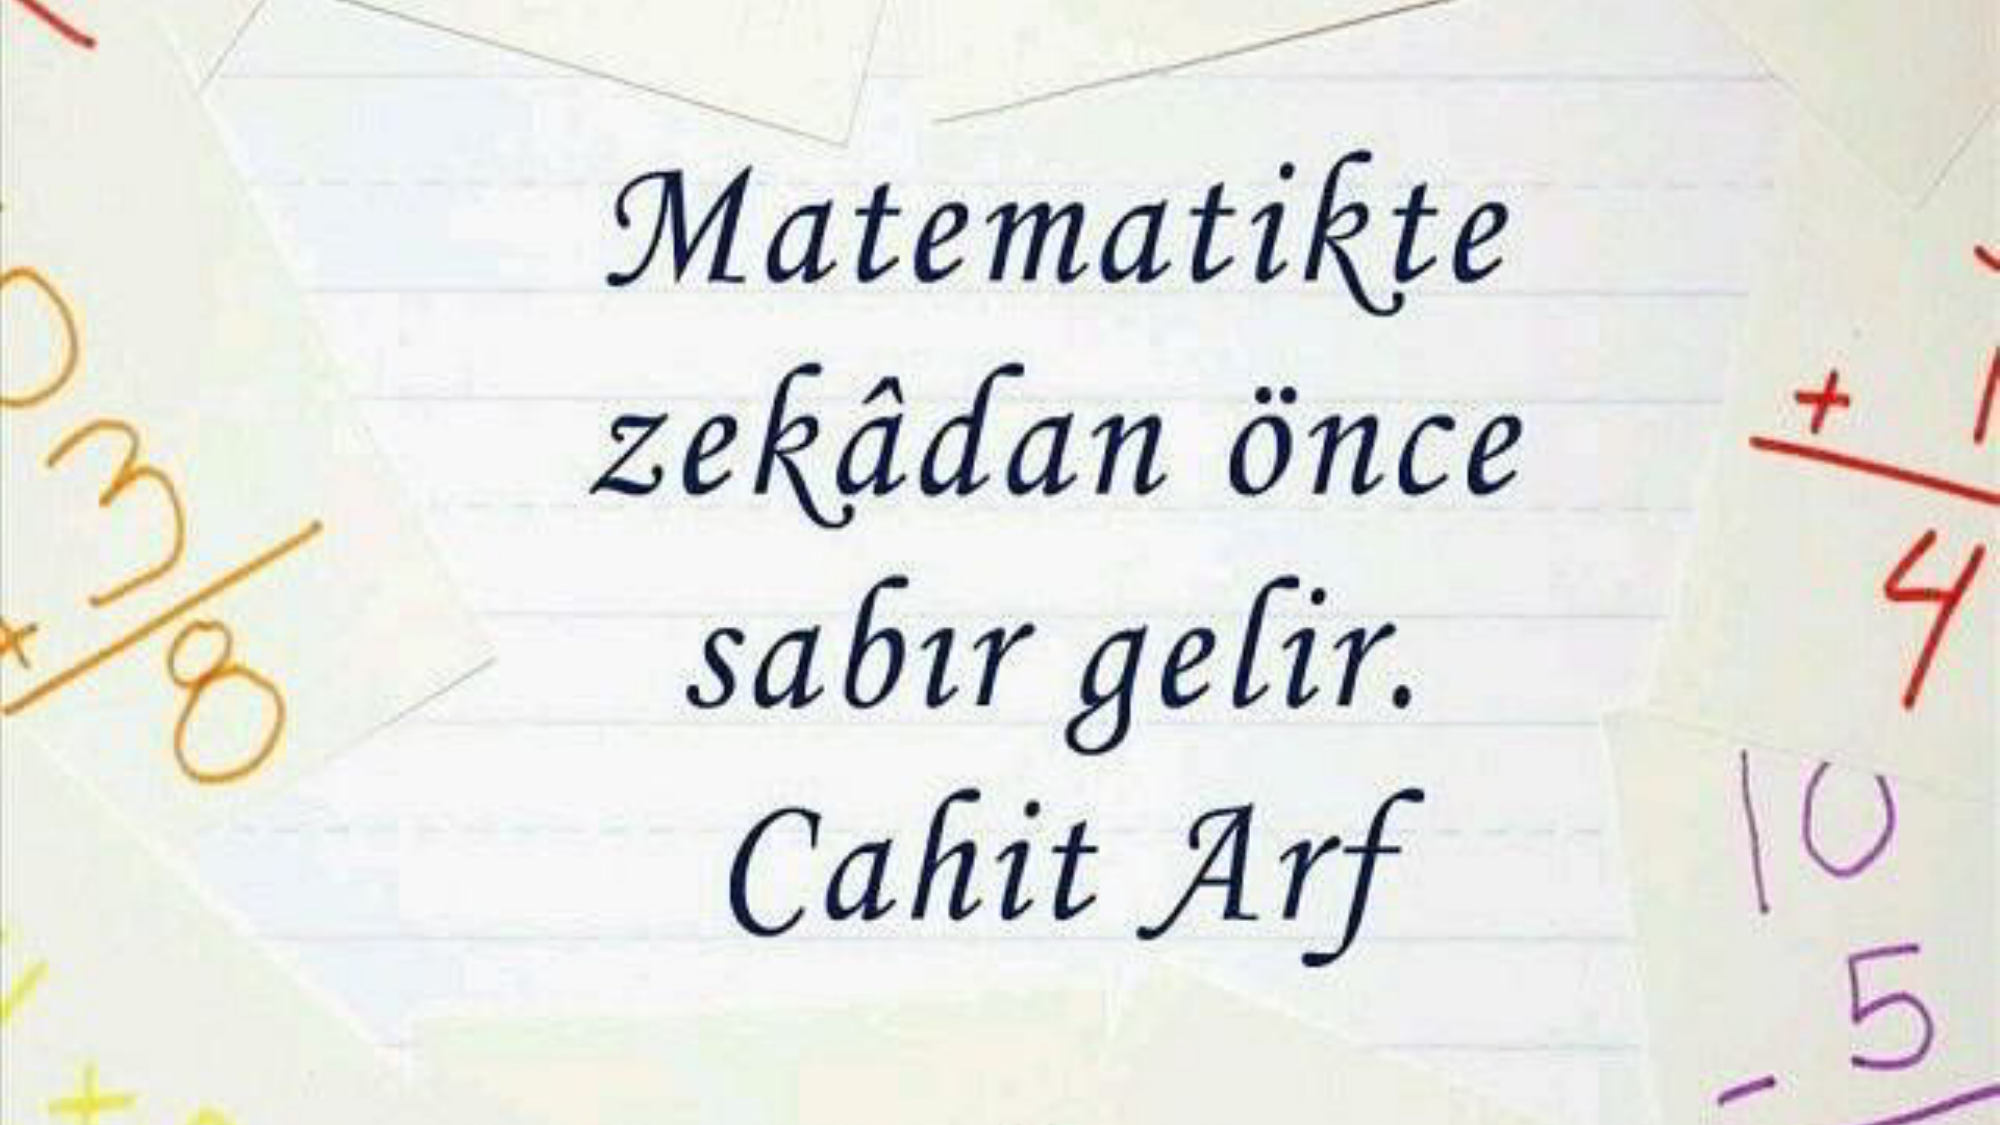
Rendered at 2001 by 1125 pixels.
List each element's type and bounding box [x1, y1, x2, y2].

list [0, 0, 2000, 1125]
